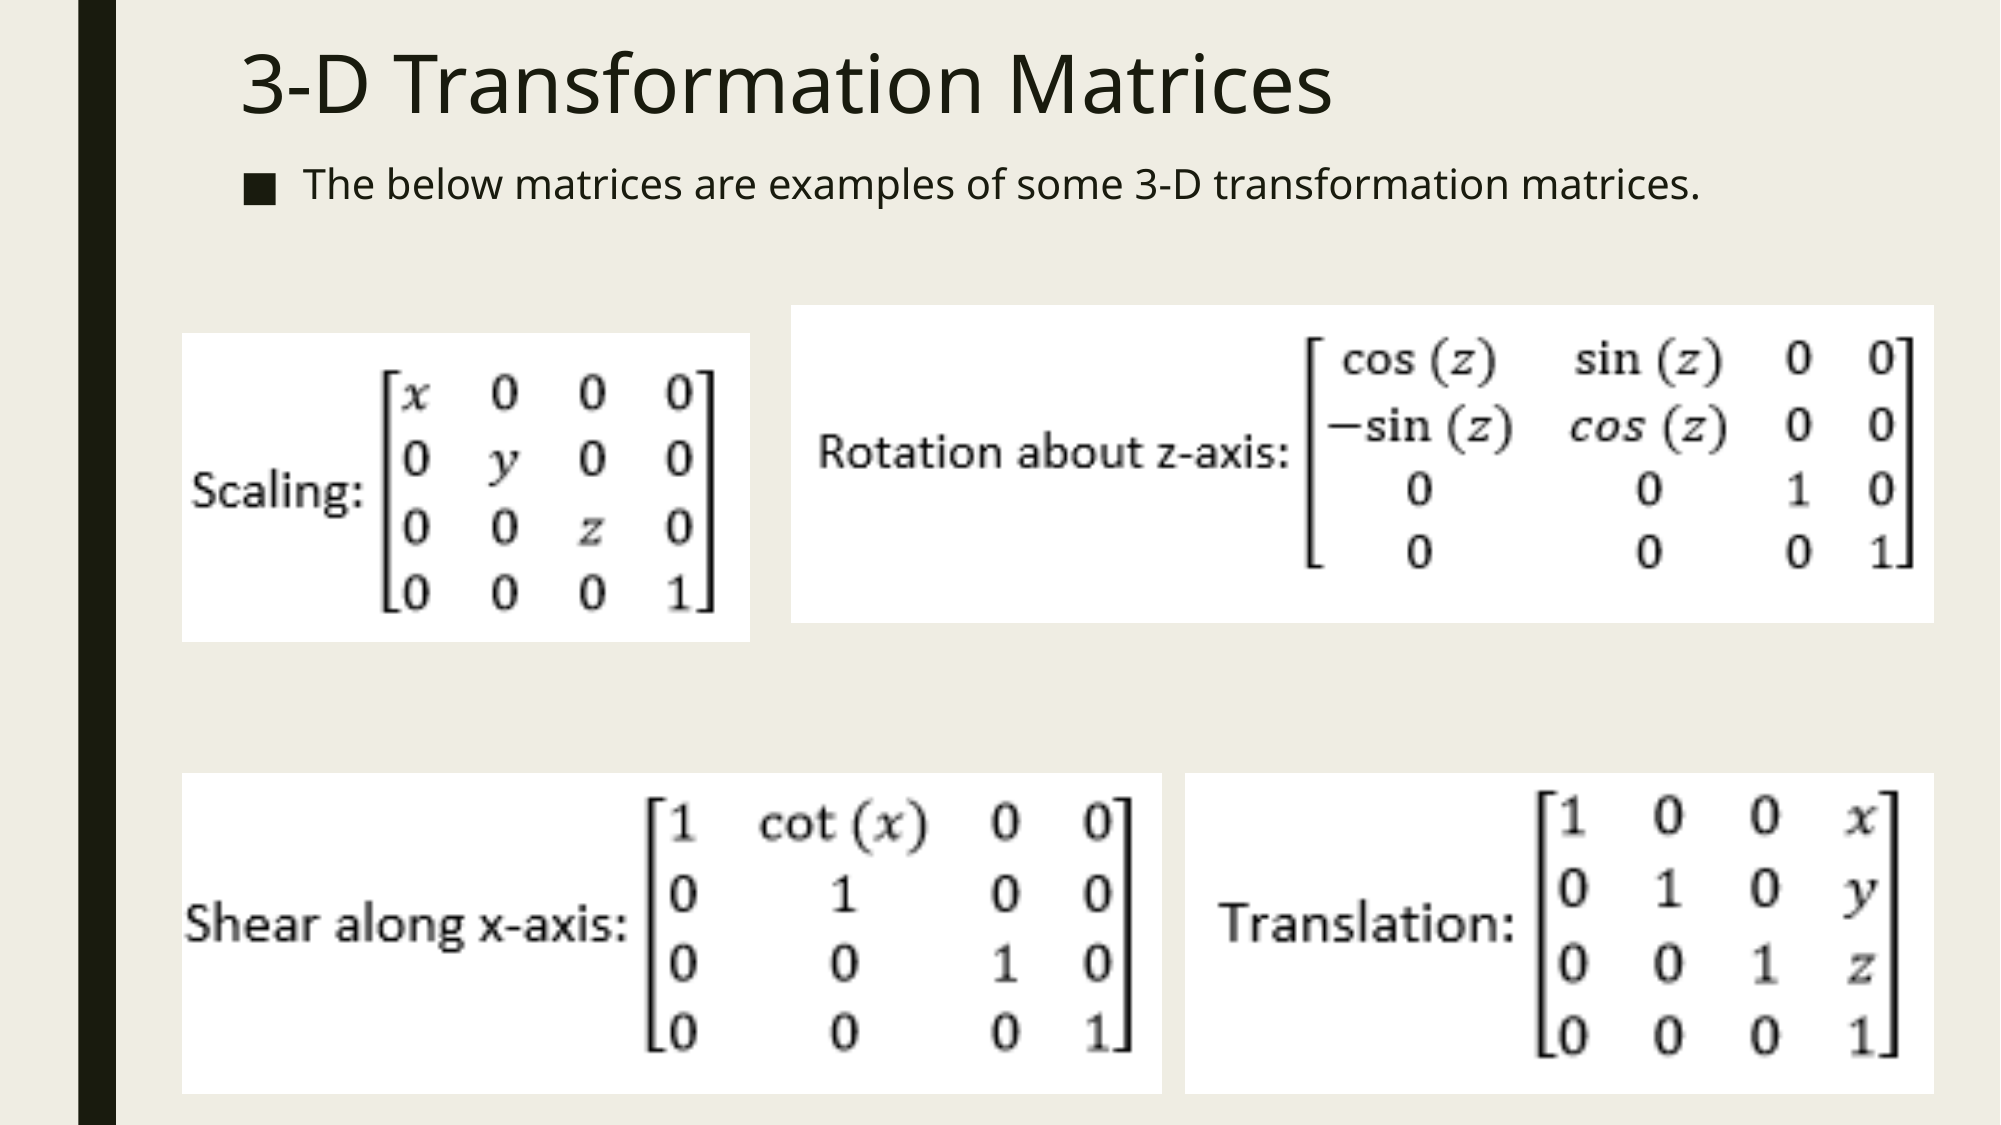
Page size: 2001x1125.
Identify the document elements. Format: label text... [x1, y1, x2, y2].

title 3-D Transformation Matrices [225, 36, 1800, 139]
picture [182, 773, 1162, 1094]
list The below matrices are examples of some 3-D transformation matrices. [225, 154, 1800, 334]
picture [1185, 773, 1934, 1094]
picture [182, 333, 750, 642]
picture [791, 305, 1934, 623]
